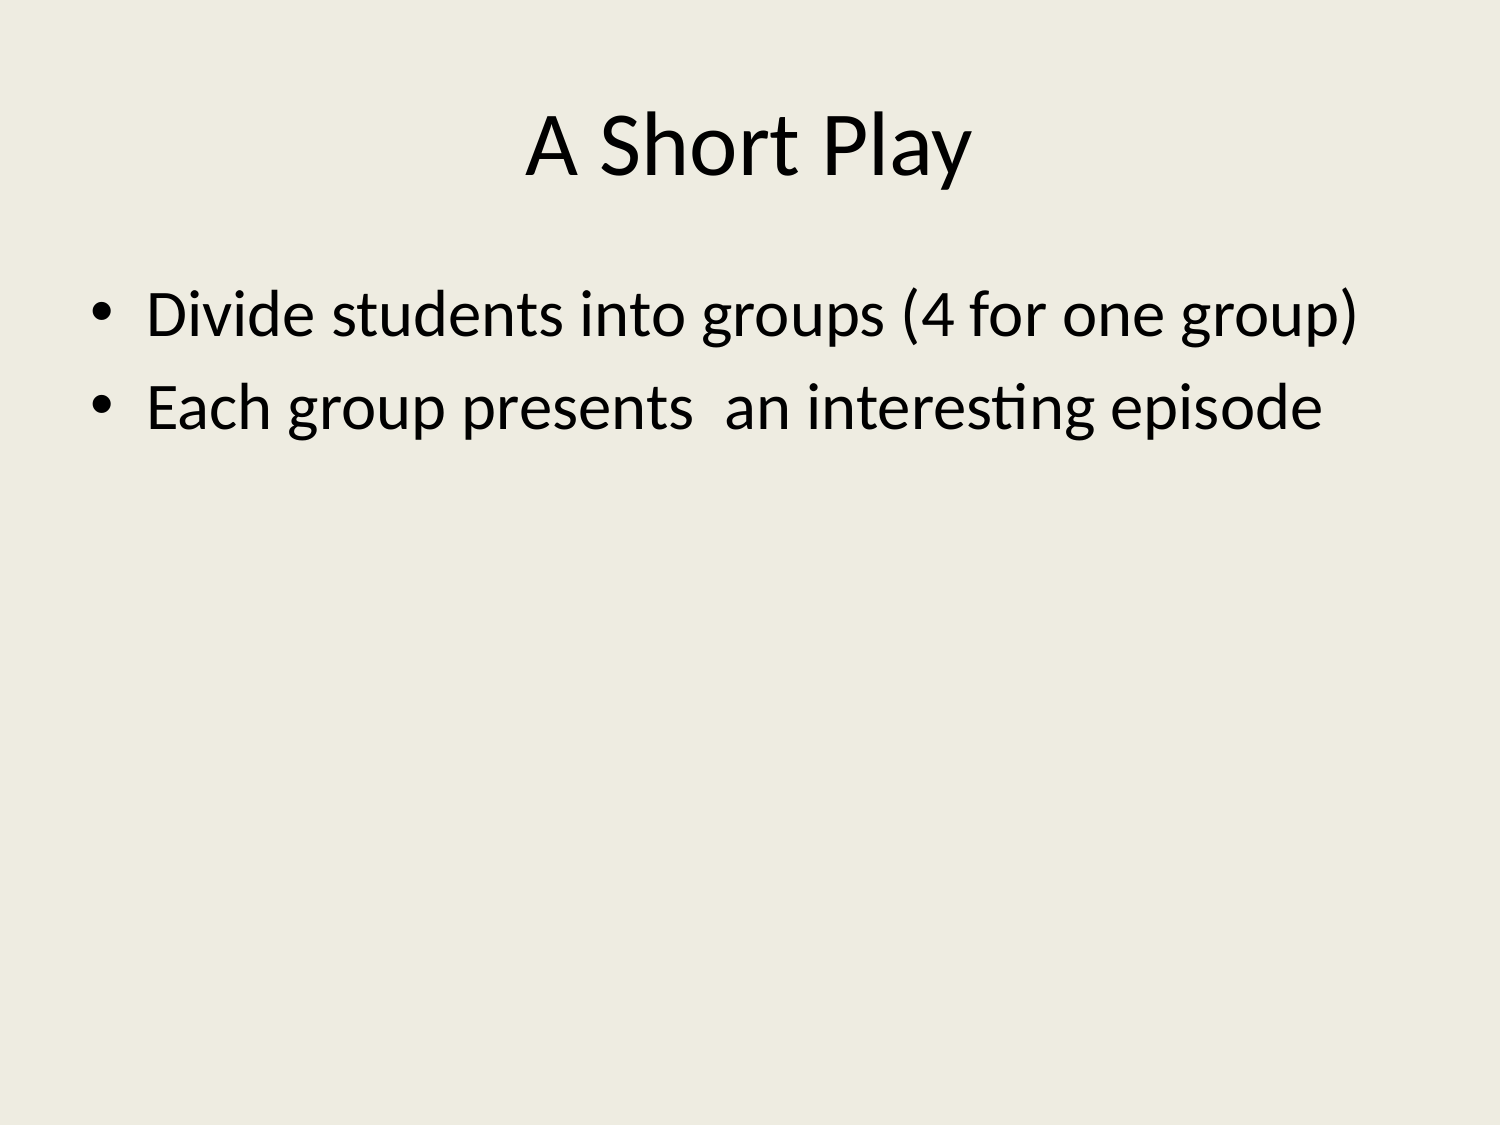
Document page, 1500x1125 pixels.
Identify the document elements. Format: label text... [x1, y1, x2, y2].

list Divide students into groups (4 for one group) Each group presents an interesting episode [75, 262, 1425, 1005]
title A Short Play [75, 45, 1425, 233]
